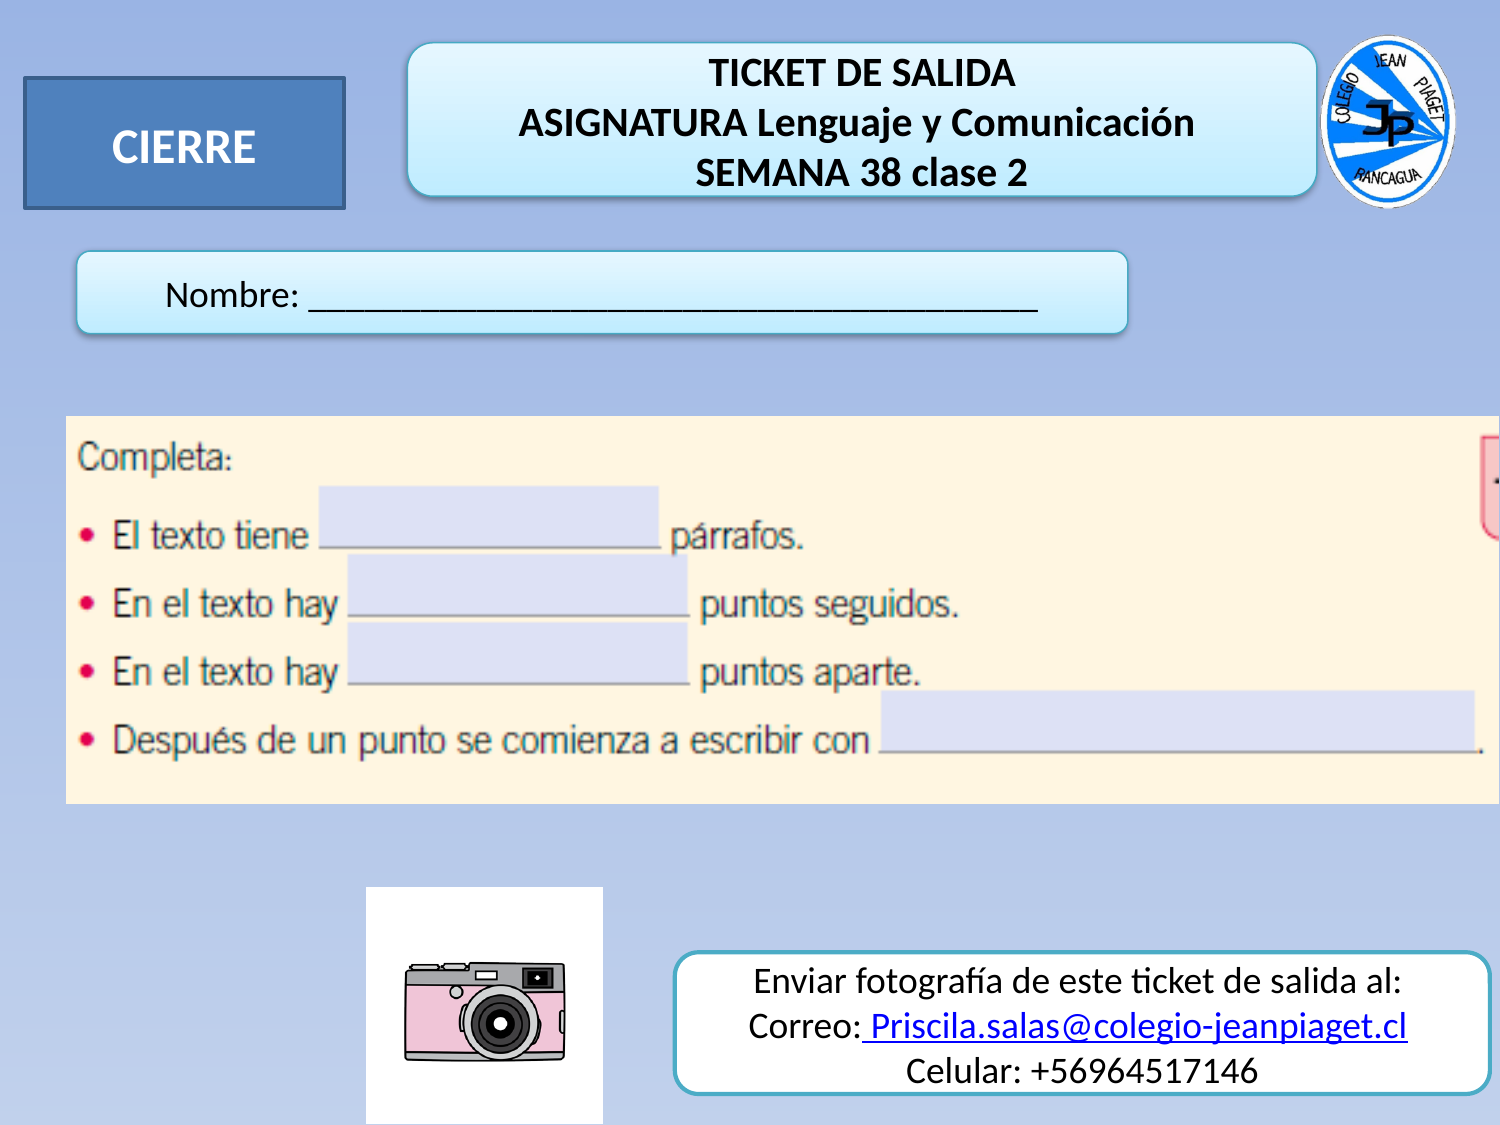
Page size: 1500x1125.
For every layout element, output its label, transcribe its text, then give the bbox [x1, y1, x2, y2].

text_box TICKET DE SALIDA ASIGNATURA Lenguaje y Comunicación SEMANA 38 clase 2 [406, 41, 1283, 198]
text_box Enviar fotografía de este ticket de salida al: Correo: Priscila.salas@colegio-jeanpiaget.cl Celular: +56964517146 [672, 950, 1492, 1097]
picture [1288, 32, 1495, 211]
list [65, 416, 1500, 805]
text_box CIERRE [23, 76, 346, 210]
picture [365, 886, 603, 1124]
text_box Nombre: _______________________________________ [75, 250, 1129, 335]
